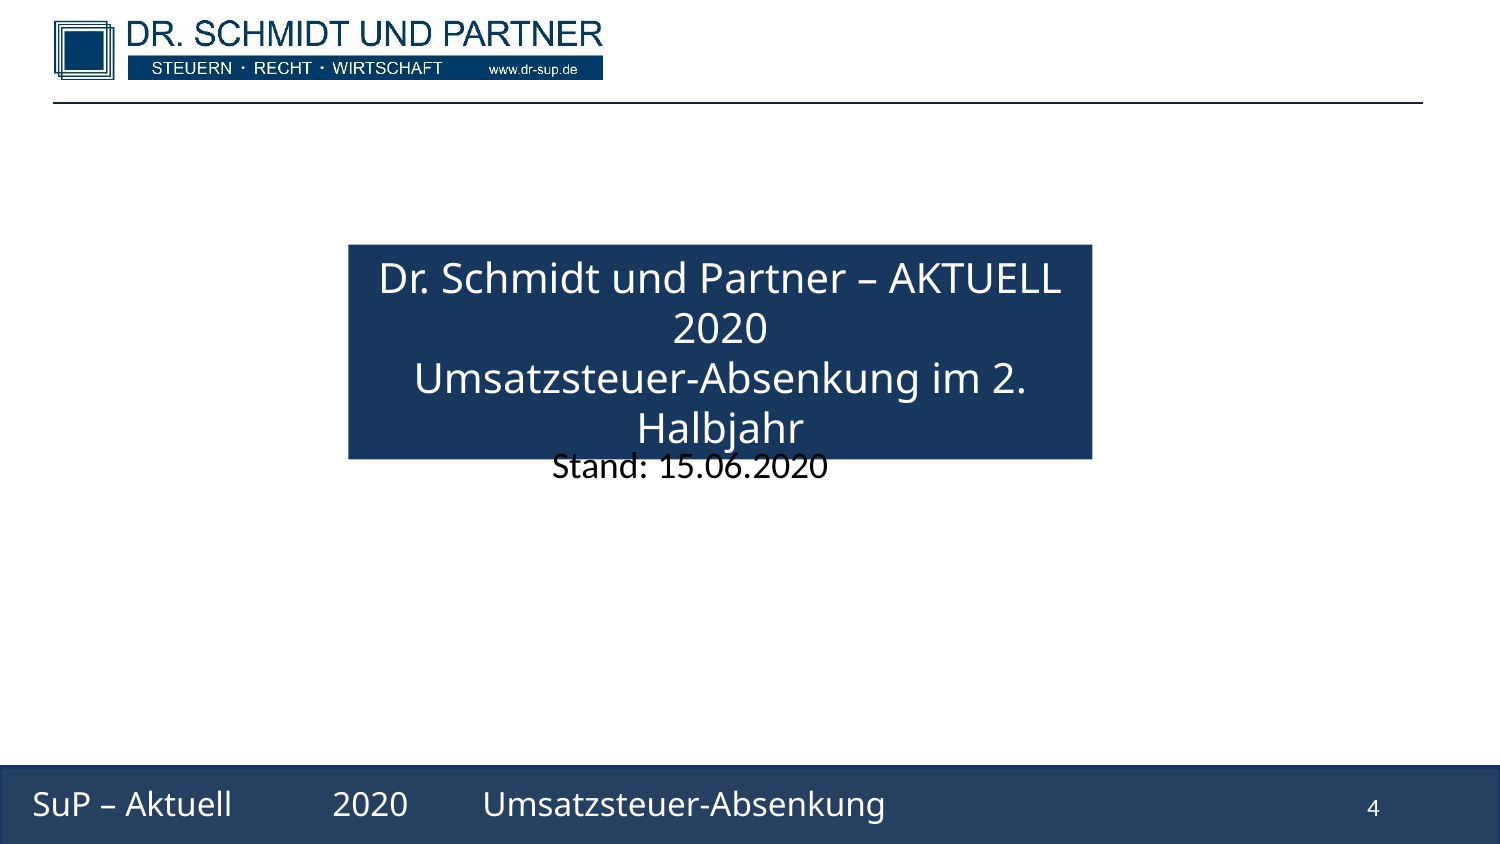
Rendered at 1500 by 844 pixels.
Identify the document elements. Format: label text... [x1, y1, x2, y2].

text_box Stand: 15.06.2020 [537, 433, 857, 494]
picture [54, 20, 603, 80]
text_box Dr. Schmidt und Partner – AKTUELL 2020 Umsatzsteuer-Absenkung im 2. Halbjahr [348, 244, 1093, 460]
text_box SuP – Aktuell 2020 Umsatzsteuer-Absenkung [17, 776, 1424, 831]
